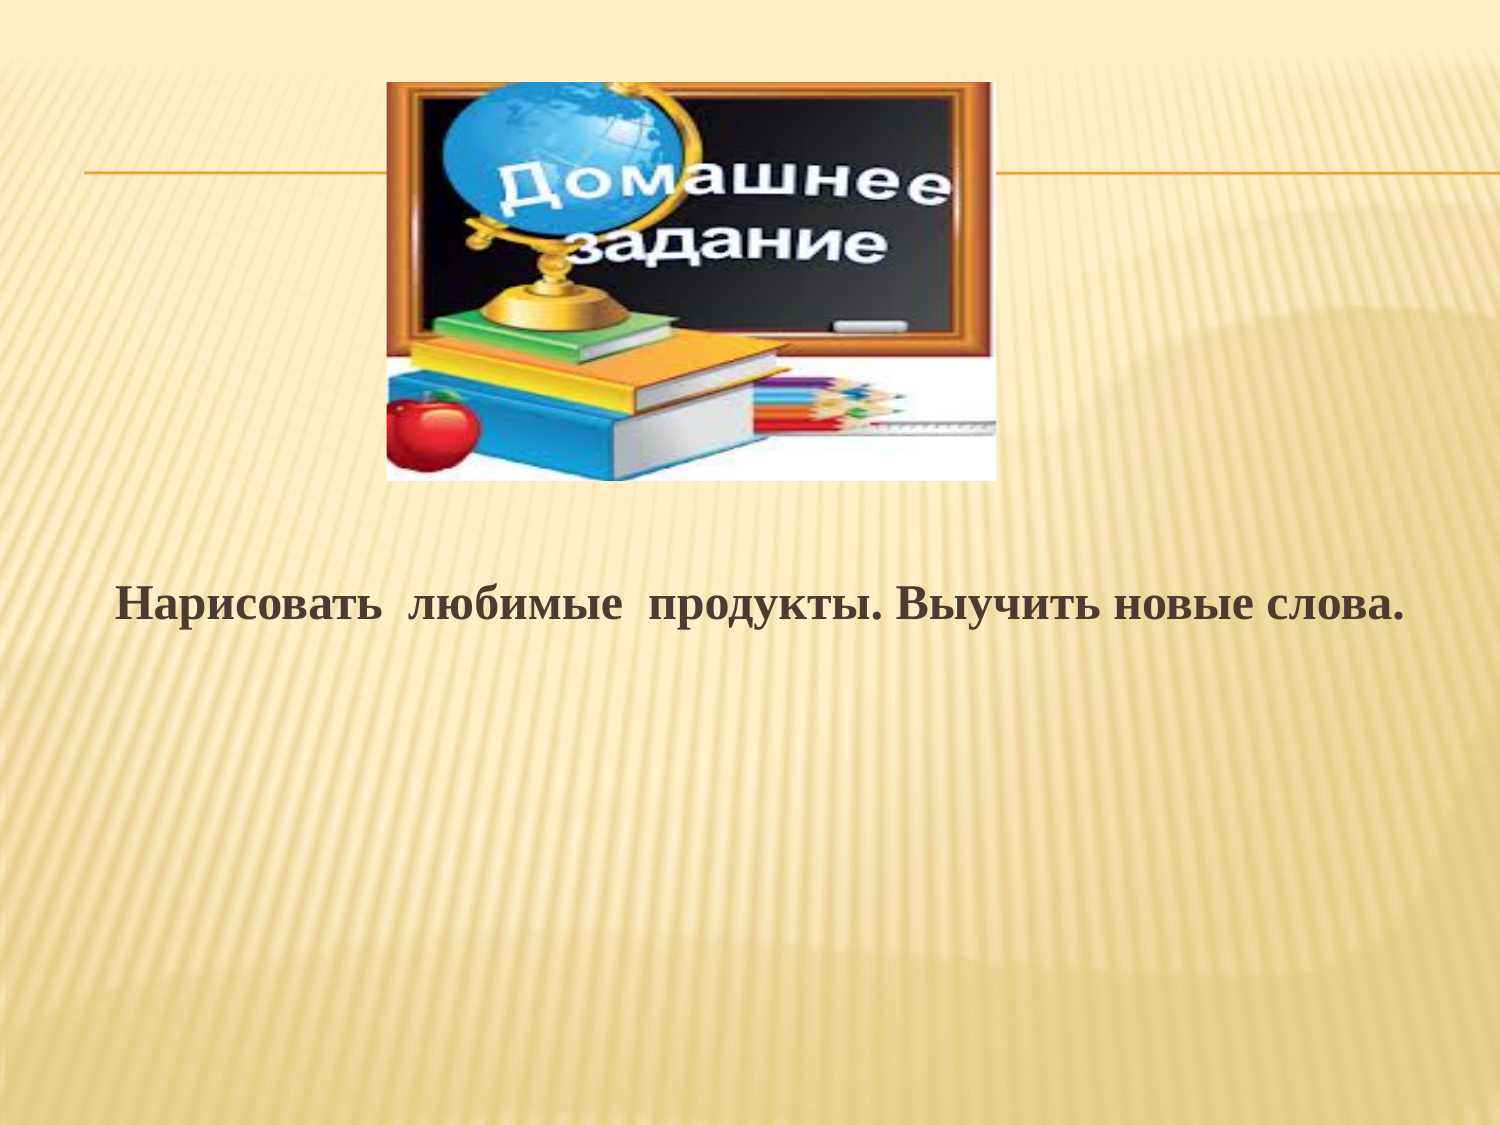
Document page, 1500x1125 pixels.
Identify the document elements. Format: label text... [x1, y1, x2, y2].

picture [386, 81, 997, 481]
list Нарисовать любимые продукты. Выучить новые слова. [50, 82, 1475, 998]
